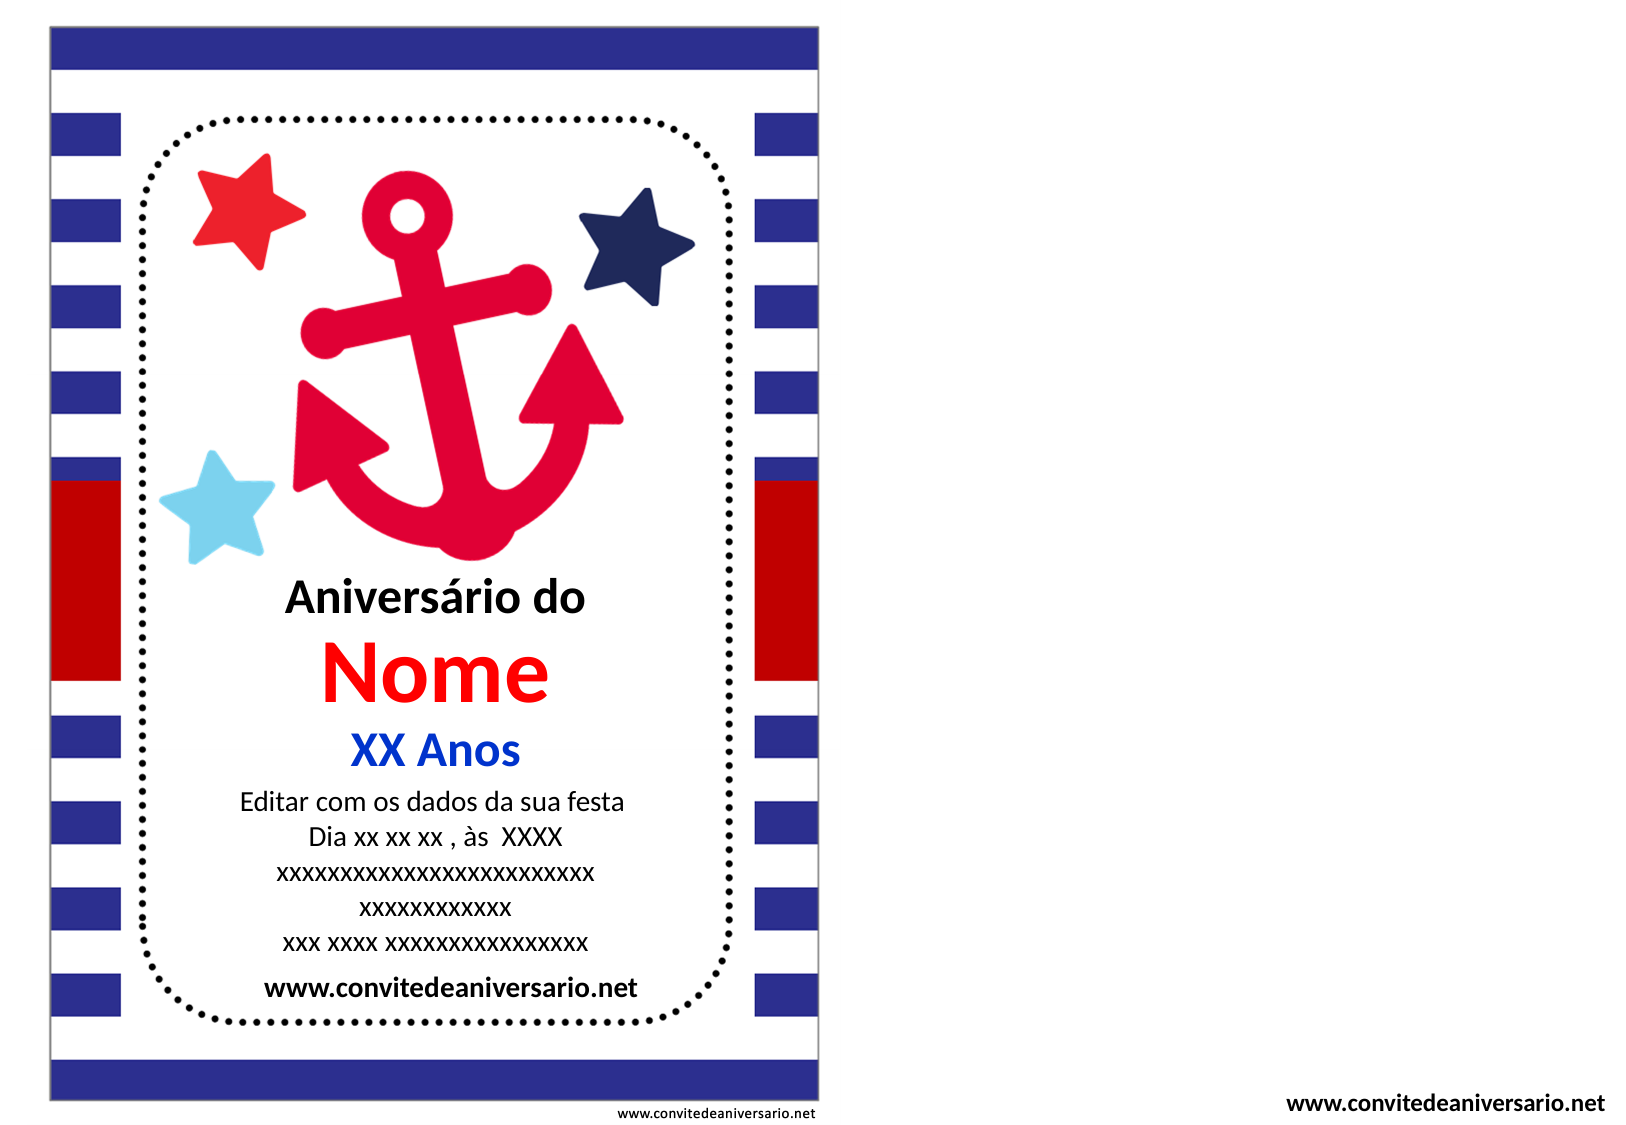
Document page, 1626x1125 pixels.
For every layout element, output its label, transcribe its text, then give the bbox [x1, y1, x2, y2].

text_box www.convitedeaniversario.net [1271, 1079, 1622, 1125]
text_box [27, 0, 841, 1125]
